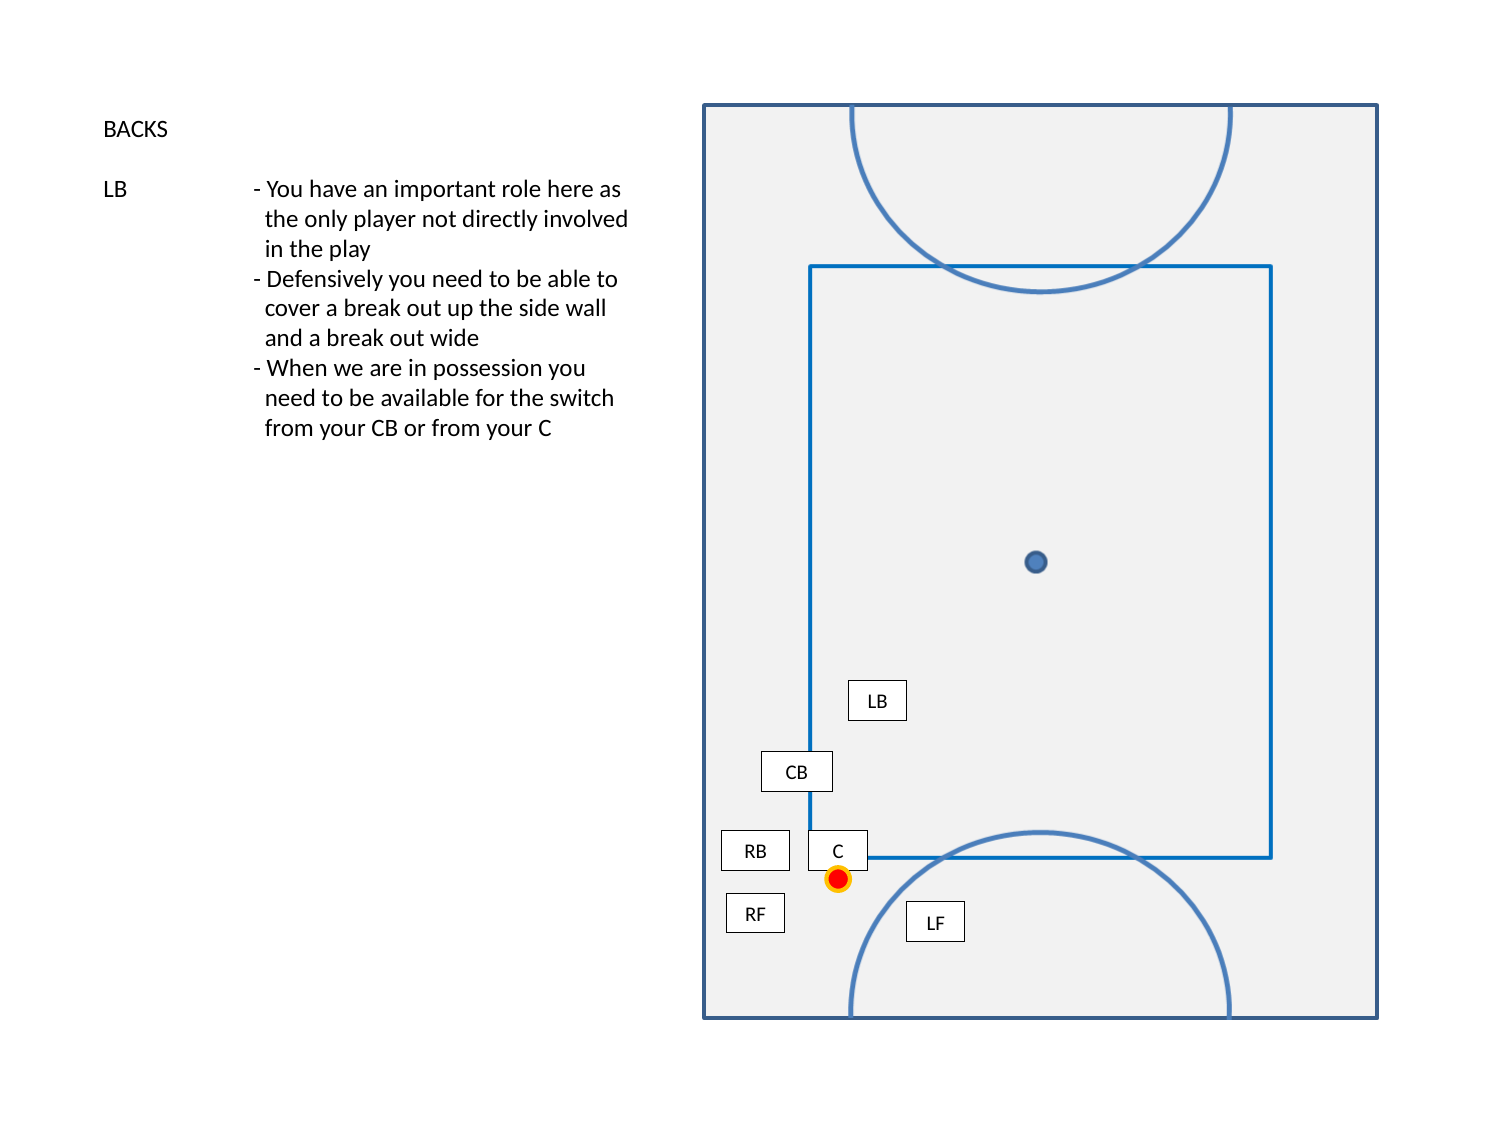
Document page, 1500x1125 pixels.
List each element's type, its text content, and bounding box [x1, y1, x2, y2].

text_box BACKS LB - You have an important role here as the only player not directly involved in the play - Defensively you need to be able to cover a break out up the side wall and a break out wide - When we are in possession you need to be available for the switch from your CB or from your C [88, 104, 656, 509]
picture [702, 103, 1379, 1022]
